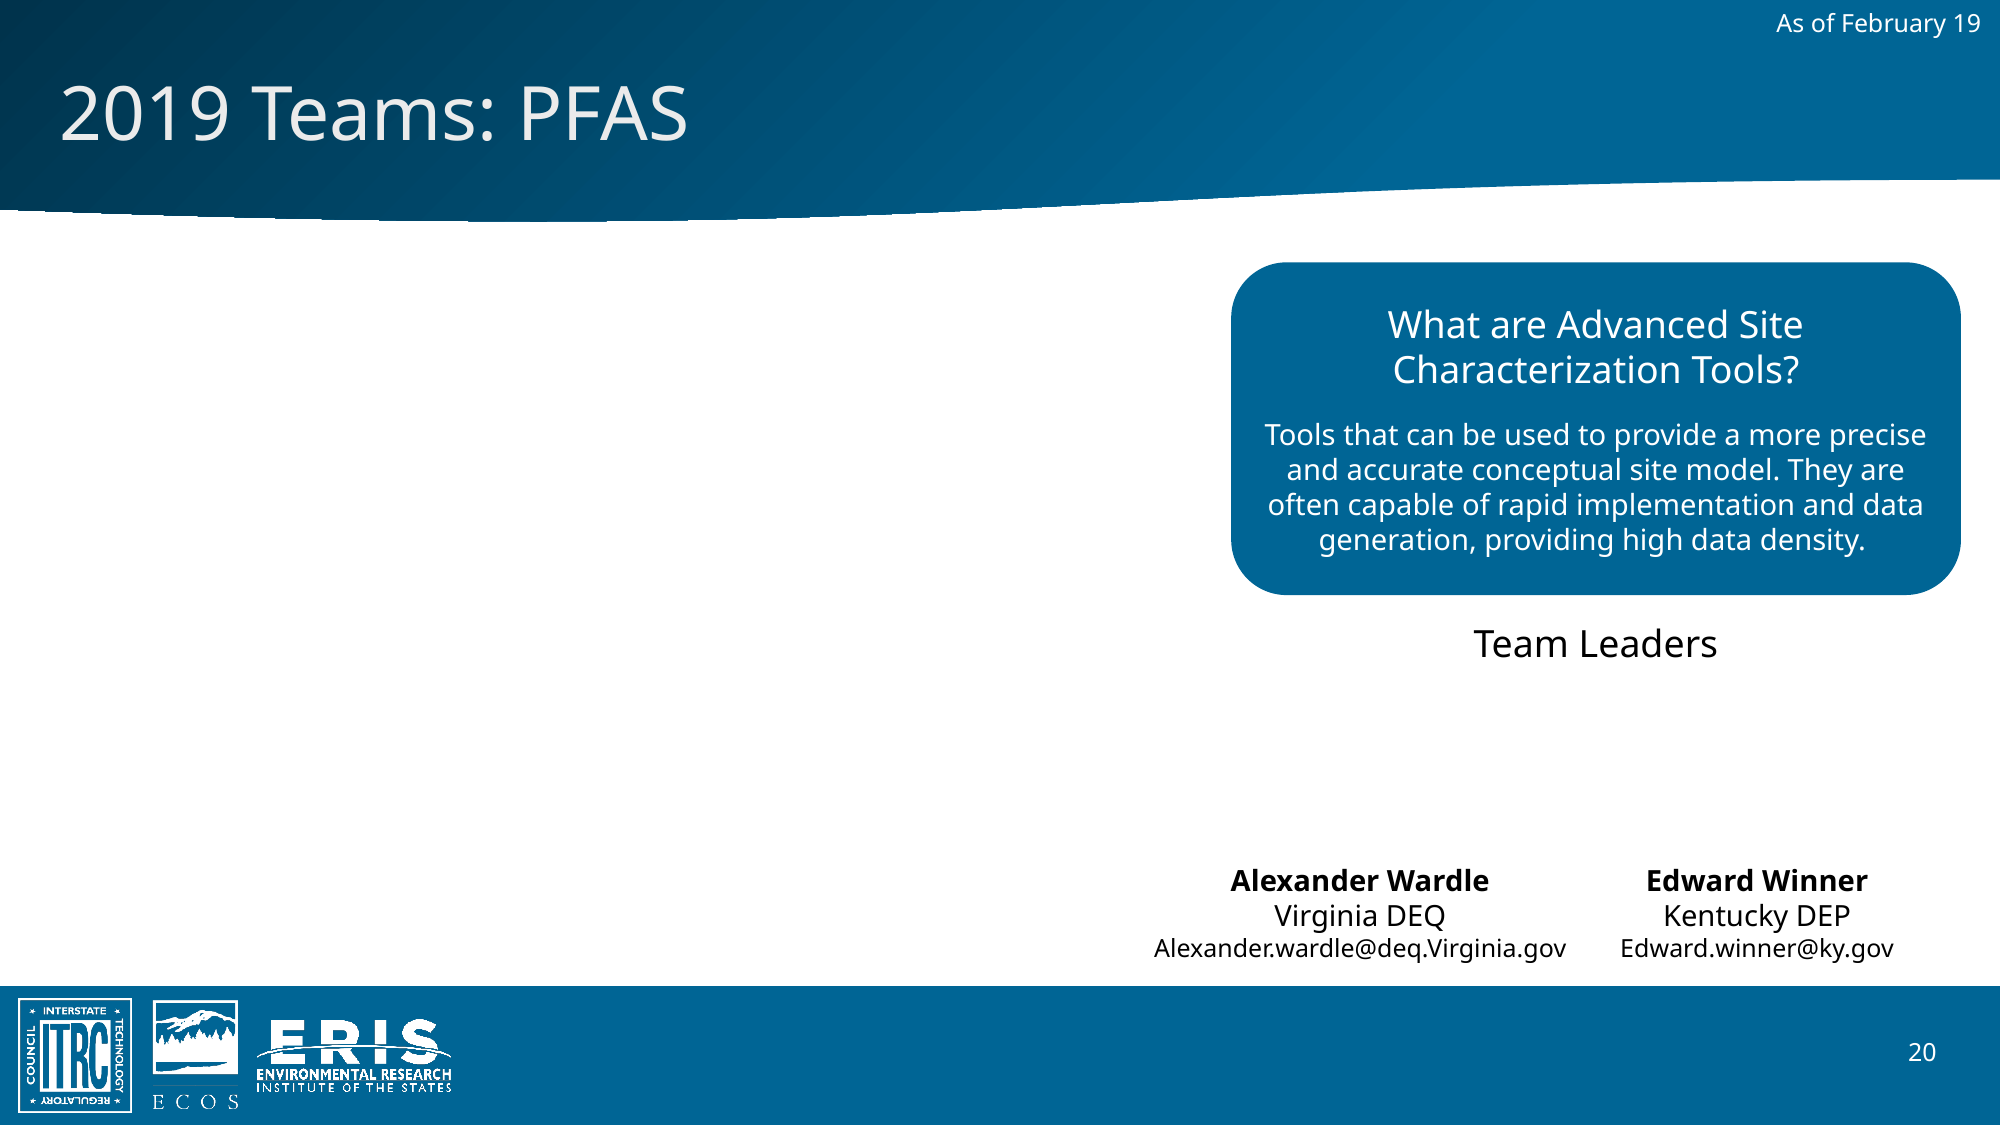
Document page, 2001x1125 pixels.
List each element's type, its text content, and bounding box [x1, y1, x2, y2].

title 2019 Teams: PFAS [44, 51, 1482, 168]
picture [19, 999, 131, 1112]
picture [382, 1070, 387, 1080]
picture [443, 1070, 450, 1080]
text_box What are Advanced Site Characterization Tools? Tools that can be used to provide a more precise and accurate conceptual site model. They are often capable of rapid implementation and data generation, providing high data density. [1229, 260, 1963, 597]
picture [371, 1070, 376, 1080]
picture [402, 1052, 436, 1064]
picture [272, 1021, 304, 1050]
picture [403, 1020, 437, 1050]
picture [391, 1070, 396, 1080]
text_box Edward Winner Kentucky DEP Edward.winner@ky.gov [1530, 855, 1985, 970]
picture [258, 1070, 263, 1080]
picture [322, 1021, 358, 1046]
picture [425, 1070, 429, 1080]
picture [40, 1021, 110, 1091]
picture [351, 1070, 359, 1080]
picture [301, 1069, 307, 1078]
picture [291, 1070, 296, 1080]
picture [314, 1070, 318, 1080]
picture [153, 1001, 237, 1074]
slide_number 20 [1883, 1029, 1962, 1095]
picture [322, 1047, 358, 1063]
picture [116, 1045, 122, 1056]
text_box As of February 19 [1761, 0, 2000, 45]
picture [266, 1070, 274, 1080]
text_box Team Leaders [1231, 612, 1961, 672]
text_box Alexander Wardle Virginia DEQ Alexander.wardle@deq.Virginia.gov [1108, 855, 1530, 970]
picture [375, 1021, 386, 1046]
picture [272, 1053, 304, 1063]
picture [116, 1026, 123, 1033]
picture [375, 1047, 386, 1063]
